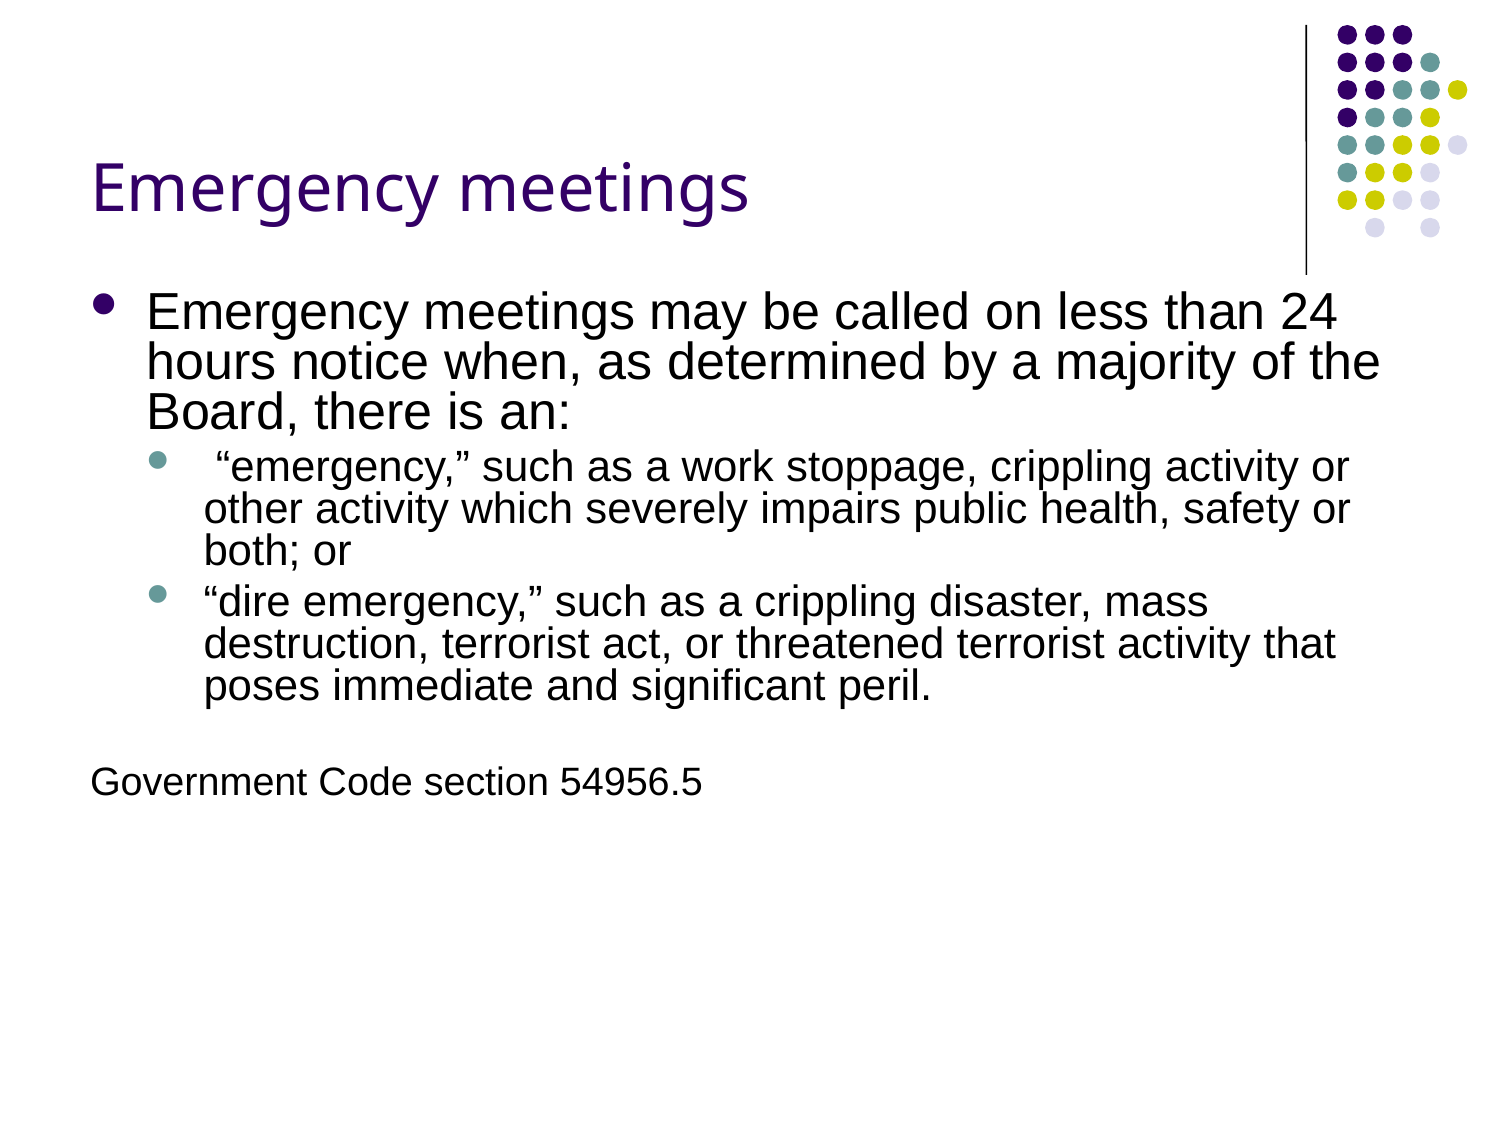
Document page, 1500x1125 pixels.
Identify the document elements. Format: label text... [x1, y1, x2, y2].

list Emergency meetings may be called on less than 24 hours notice when, as determined by a majority of the Board, there is an: “emergency,” such as a work stoppage, crippling activity or other activity which severely impairs public health, safety or both; or “dire emergency,” such as a crippling disaster, mass destruction, terrorist act, or threatened terrorist activity that poses immediate and significant peril. Government Code section 54956.5 [74, 281, 1426, 1006]
title Emergency meetings [74, 19, 1313, 233]
